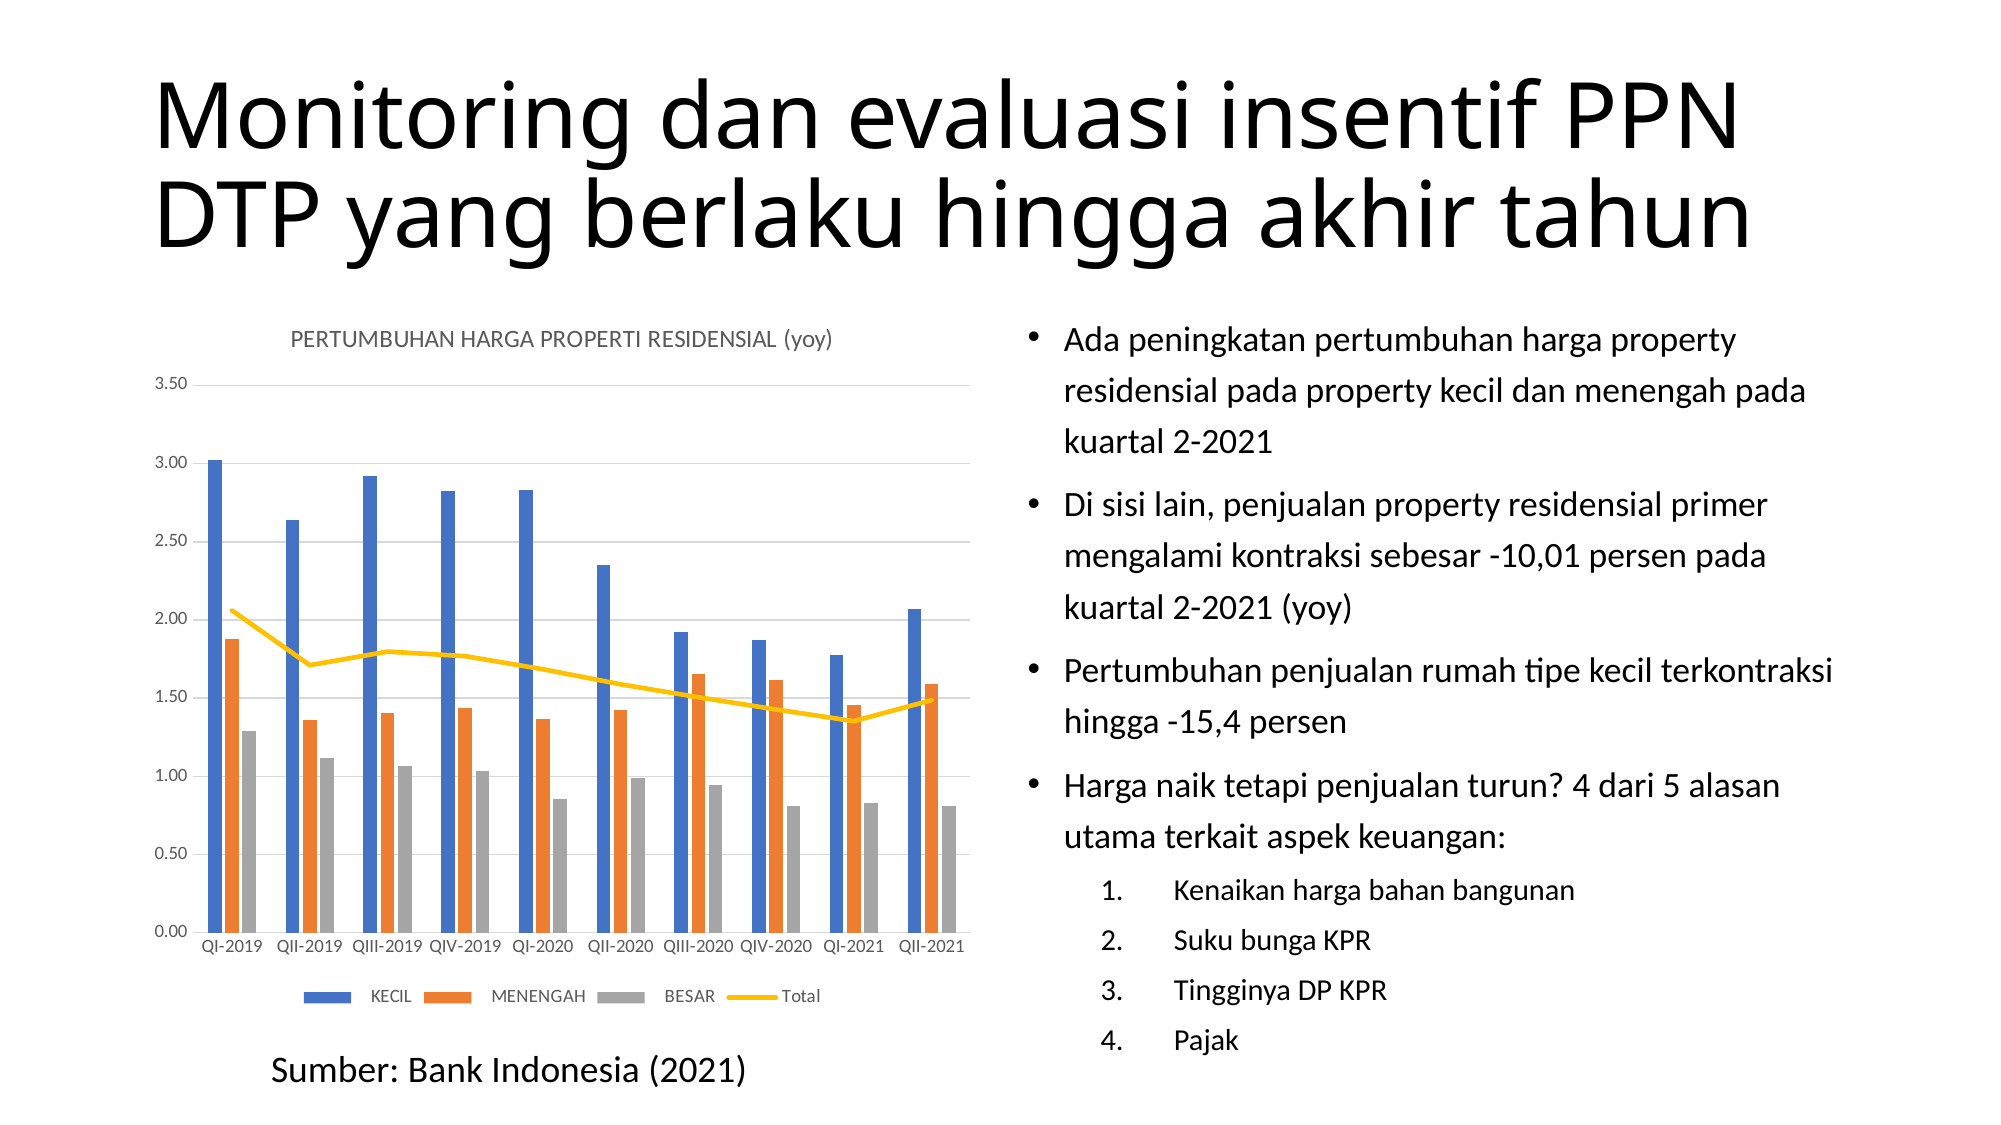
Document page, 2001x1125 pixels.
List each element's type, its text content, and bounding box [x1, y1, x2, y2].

chart [137, 299, 988, 1014]
title Monitoring dan evaluasi insentif PPN DTP yang berlaku hingga akhir tahun [137, 59, 1863, 278]
text_box Sumber: Bank Indonesia (2021) [256, 1037, 773, 1098]
list Ada peningkatan pertumbuhan harga property residensial pada property kecil dan menengah pada kuartal 2-2021 Di sisi lain, penjualan property residensial primer mengalami kontraksi sebesar -10,01 persen pada kuartal 2-2021 (yoy) Pertumbuhan penjualan rumah tipe kecil terkontraksi hingga -15,4 persen Harga naik tetapi penjualan turun? 4 dari 5 alasan utama terkait aspek keuangan: Kenaikan harga bahan bangunan Suku bunga KPR Tingginya DP KPR Pajak [1012, 299, 1863, 1066]
